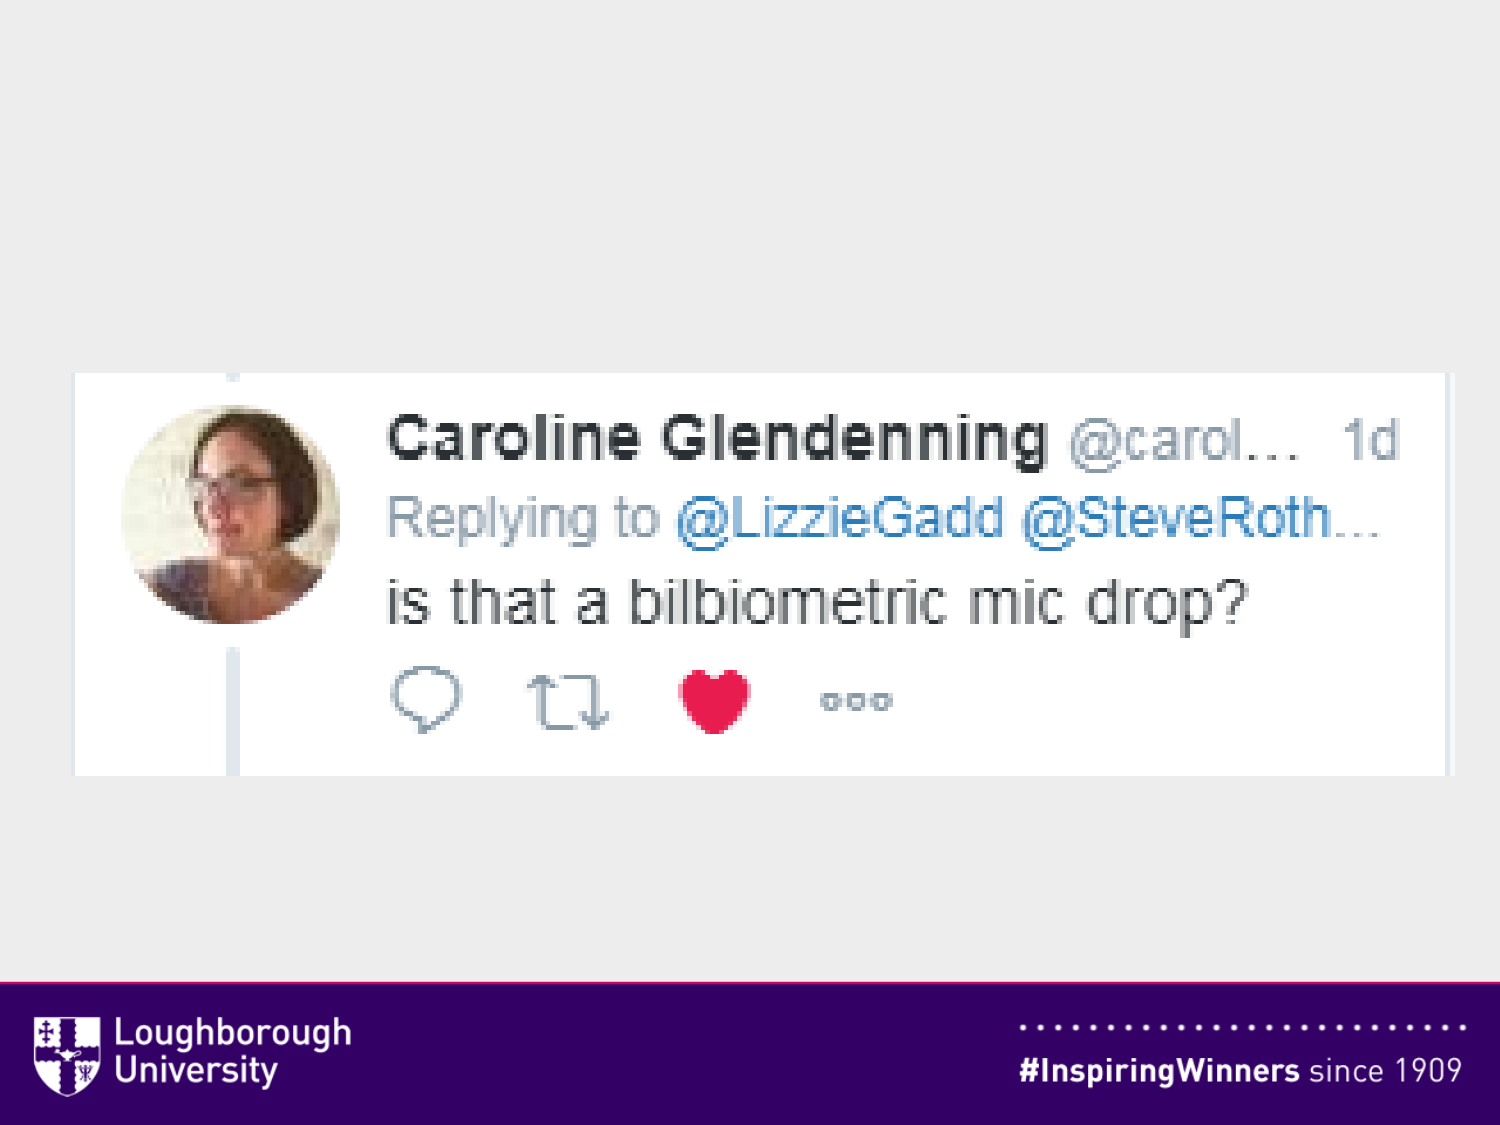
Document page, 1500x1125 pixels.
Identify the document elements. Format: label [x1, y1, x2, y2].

picture [0, 0, 1500, 1125]
list [71, 373, 1455, 776]
